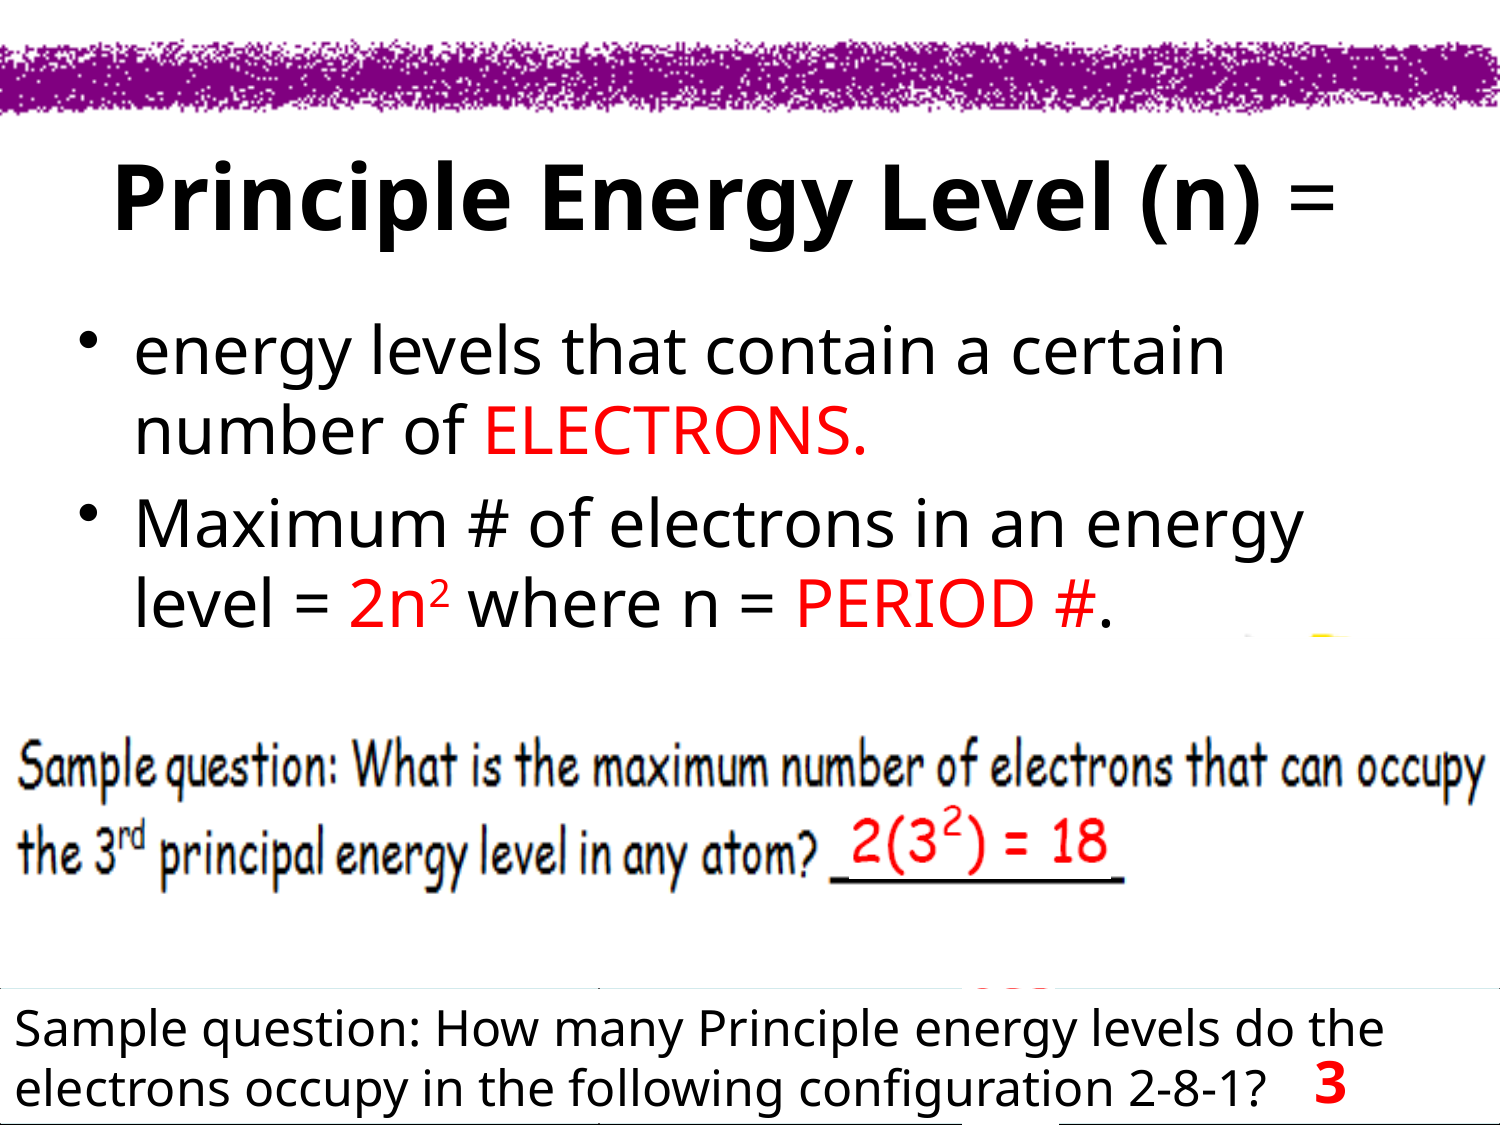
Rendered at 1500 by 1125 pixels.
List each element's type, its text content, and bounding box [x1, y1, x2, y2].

text_box 3 [1299, 1037, 1400, 1125]
list energy levels that contain a certain number of ELECTRONS. Maximum # of electrons in an energy level = 2n2 where n = PERIOD #. [62, 299, 1413, 635]
text_box Sample question: How many Principle energy levels do the electrons occupy in the following configuration 2-8-1? [0, 995, 1500, 1124]
title Principle Energy Level (n) = [49, 99, 1401, 288]
picture [0, 0, 1500, 1024]
picture [962, 1049, 1059, 1125]
